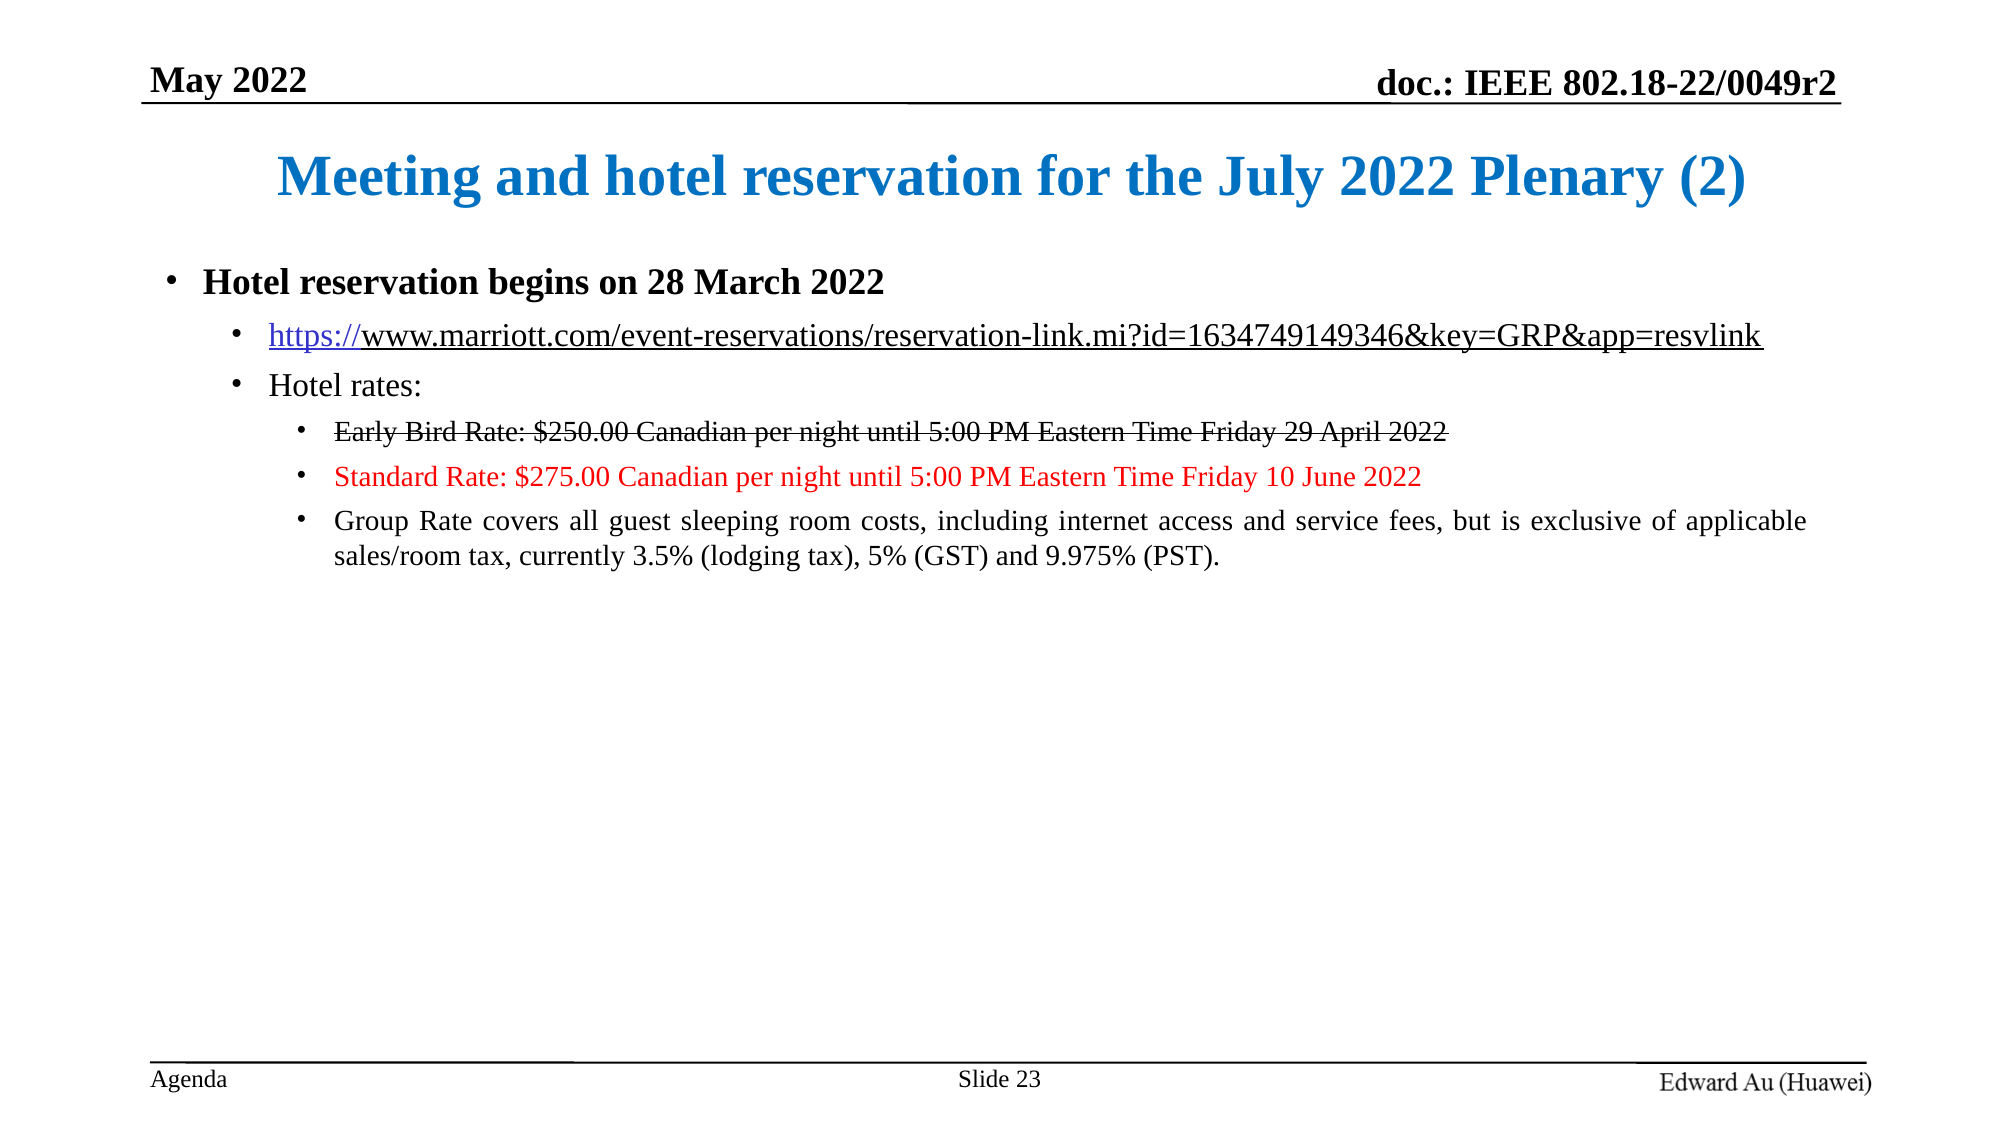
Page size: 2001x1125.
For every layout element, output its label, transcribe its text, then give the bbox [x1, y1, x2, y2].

slide_number Slide 23 [933, 1061, 1067, 1123]
list Hotel reservation begins on 28 March 2022 https://www.marriott.com/event-reservations/reservation-link.mi?id=1634749149346&key=GRP&app=resvlink Hotel rates: Early Bird Rate: $250.00 Canadian per night until 5:00 PM Eastern Time Friday 29 April 2022 Standard Rate: $275.00 Canadian per night until 5:00 PM Eastern Time Friday 10 June 2022 Group Rate covers all guest sleeping room costs, including internet access and service fees, but is exclusive of applicable sales/room tax, currently 3.5% (lodging tax), 5% (GST) and 9.975% (PST). [149, 249, 1844, 1013]
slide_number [149, 54, 651, 101]
picture [1174, 1058, 1887, 1113]
title Meeting and hotel reservation for the July 2022 Plenary (2) [162, 99, 1864, 246]
